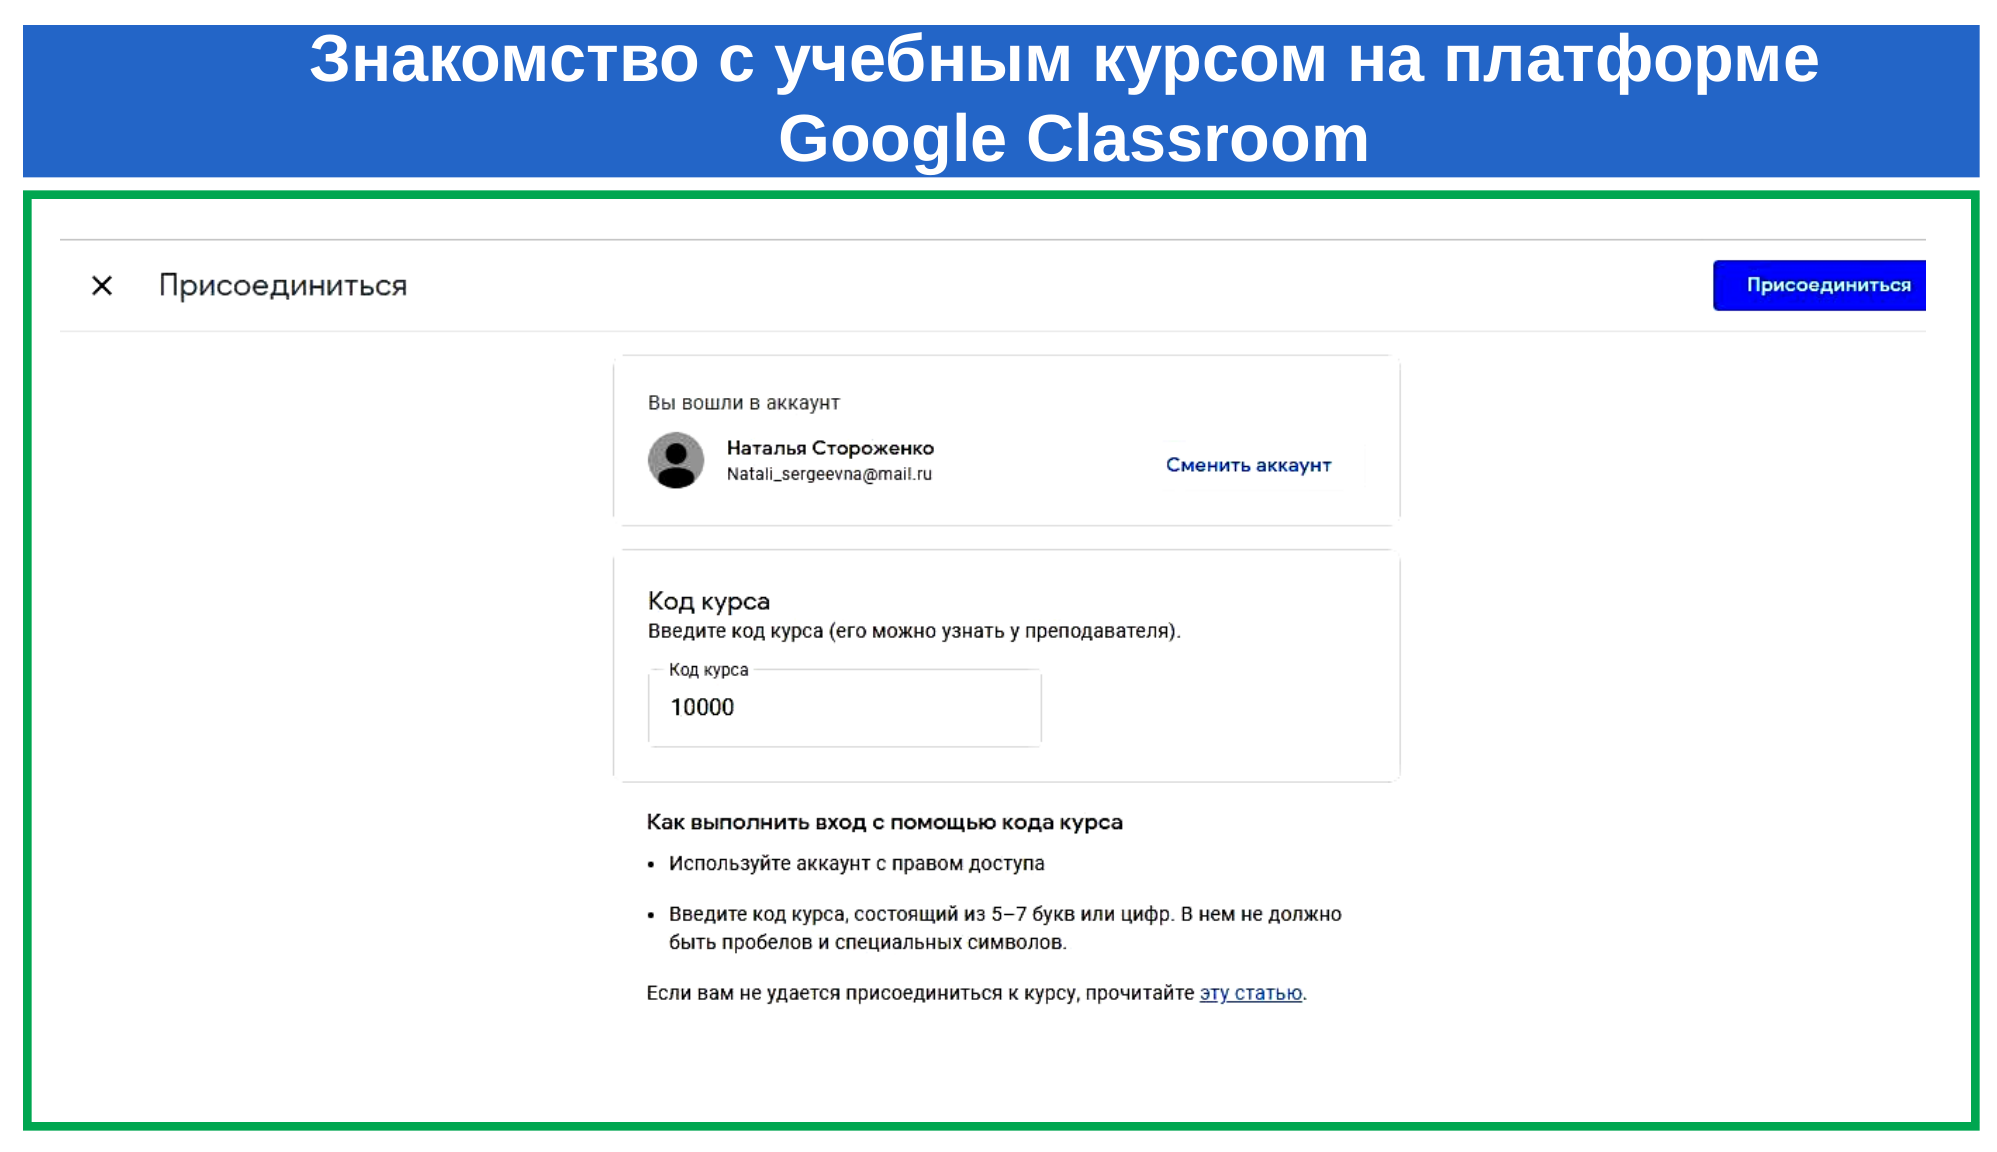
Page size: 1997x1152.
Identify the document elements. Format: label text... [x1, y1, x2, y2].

picture [60, 235, 1926, 1045]
text_box Знакомство с учебным курсом на платформе Google Classroom [37, 9, 1962, 175]
